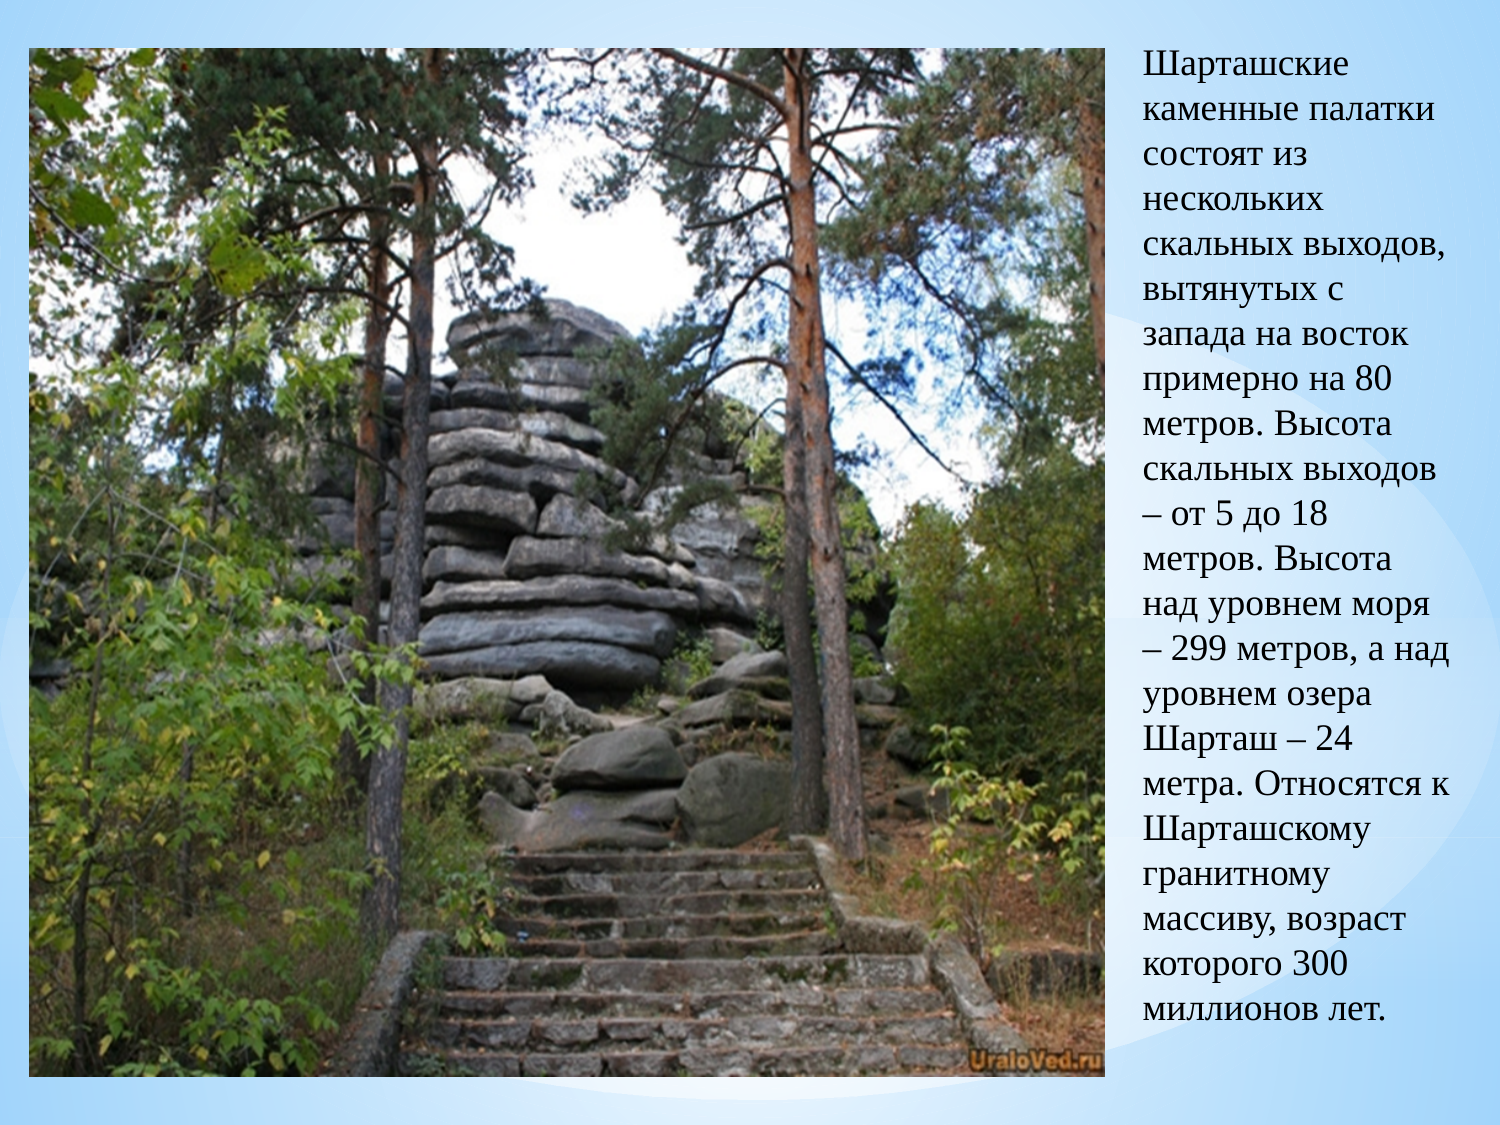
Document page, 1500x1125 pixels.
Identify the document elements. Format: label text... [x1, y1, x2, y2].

picture [29, 48, 1105, 1077]
text_box Шарташские каменные палатки состоят из нескольких скальных выходов, вытянутых с запада на восток примерно на 80 метров. Высота скальных выходов – от 5 до 18 метров. Высота над уровнем моря – 299 метров, а над уровнем озера Шарташ – 24 метра. Относятся к Шарташскому гранитному массиву, возраст которого 300 миллионов лет. [1128, 0, 1471, 1036]
